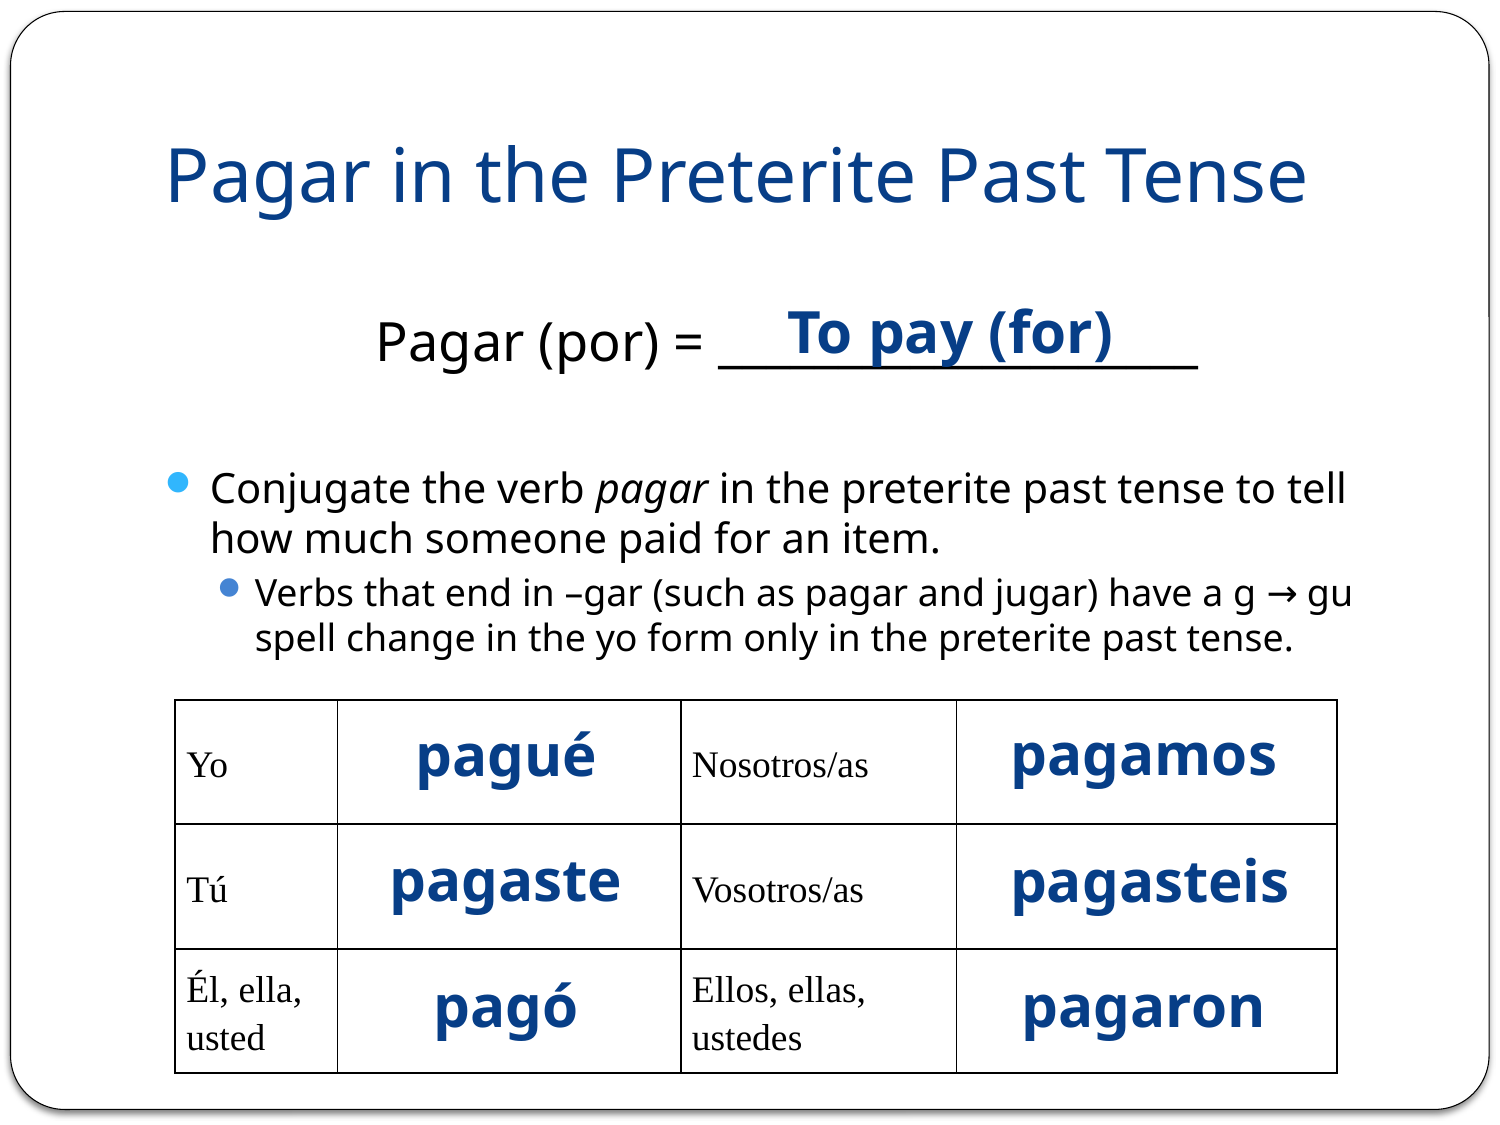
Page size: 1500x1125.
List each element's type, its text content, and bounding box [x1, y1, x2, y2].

table_header Nosotros/as [682, 701, 956, 823]
table_cell Ellos, ellas, ustedes [682, 950, 956, 1072]
text_box pagaste [337, 835, 675, 921]
text_box To pay (for) [750, 287, 1150, 373]
text_box pagasteis [962, 837, 1338, 922]
table_cell [957, 825, 1336, 948]
table_cell [338, 950, 680, 1072]
text_box pagaron [962, 962, 1325, 1047]
text_box pagó [337, 962, 675, 1047]
table_header [338, 701, 680, 823]
table_cell Él, ella, usted [176, 950, 337, 1072]
list Pagar (por) = ____________________ Conjugate the verb pagar in the preterite past tense to tell how much someone paid for an item. Verbs that end in –gar (such as pagar and jugar) have a g → gu spell change in the yo form only in the preterite past tense. [150, 300, 1425, 1051]
title Pagar in the Preterite Past Tense [150, 45, 1425, 233]
table_cell [338, 825, 680, 948]
table_header [957, 701, 1336, 823]
table_cell Vosotros/as [682, 825, 956, 948]
text_box pagué [337, 710, 675, 796]
table_cell [957, 950, 1336, 1072]
table_cell Tú [176, 825, 337, 948]
table_header Yo [176, 701, 337, 823]
text_box pagamos [962, 709, 1325, 795]
